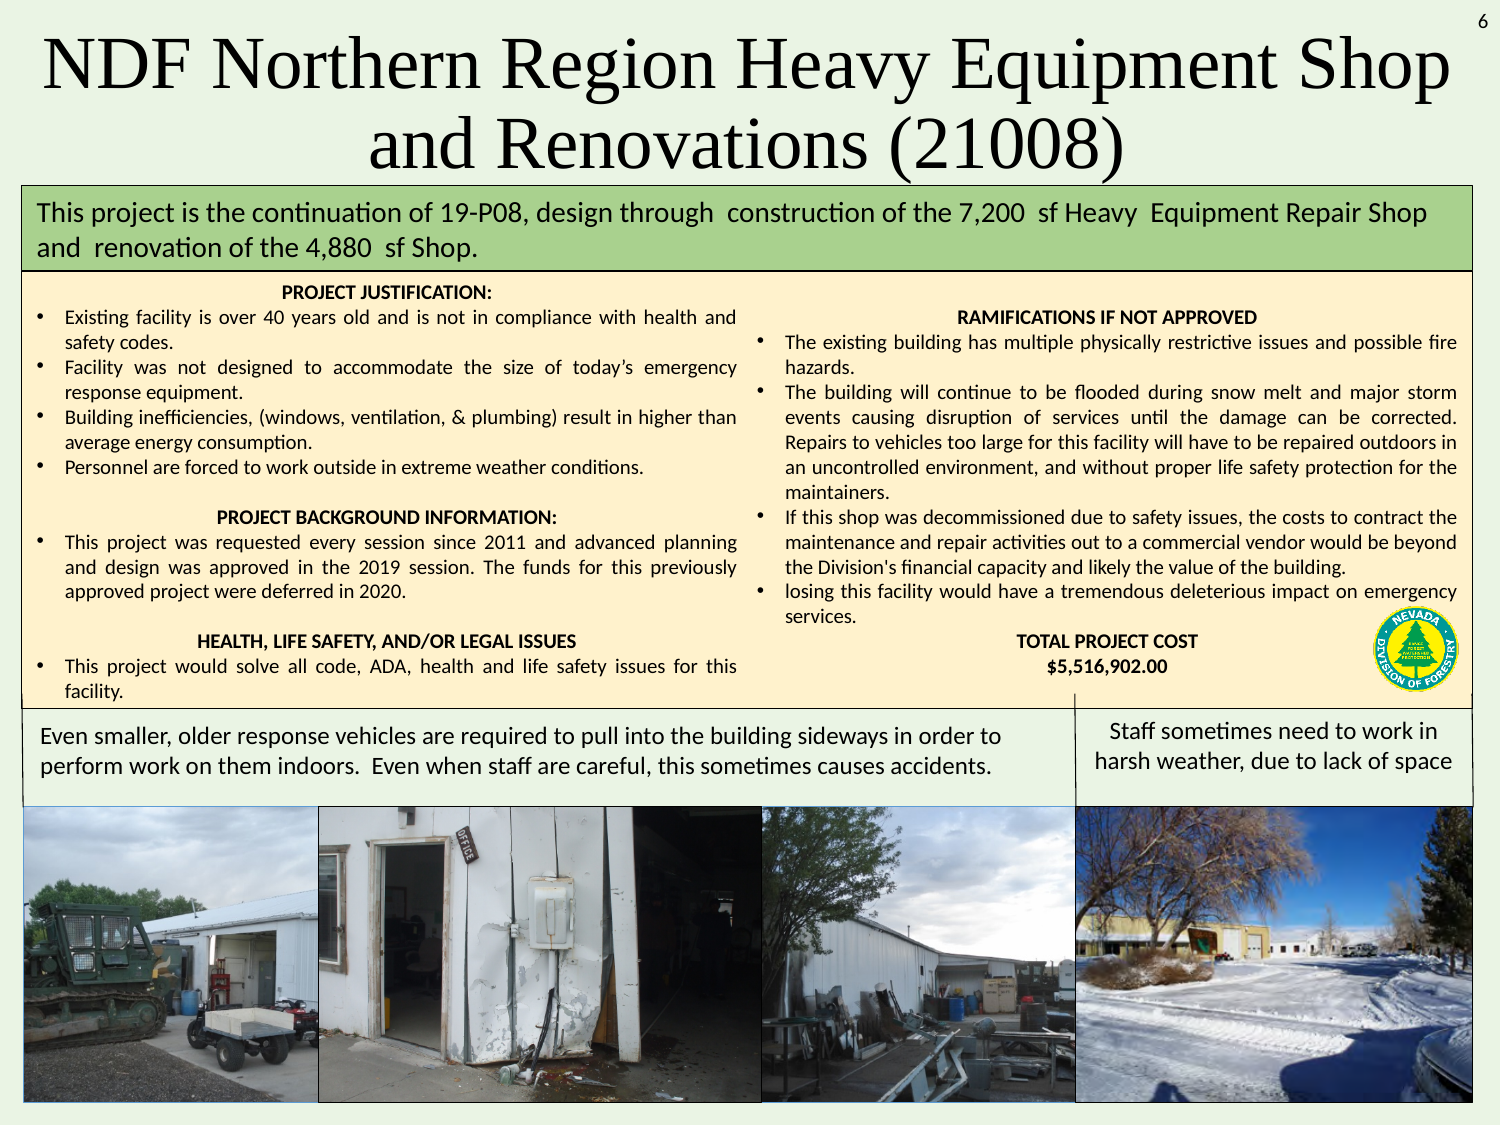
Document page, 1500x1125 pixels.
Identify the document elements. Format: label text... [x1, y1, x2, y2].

text_box Staff sometimes need to work in harsh weather, due to lack of space [1076, 707, 1471, 782]
title NDF Northern Region Heavy Equipment Shop and Renovations (21008) [21, 22, 1473, 185]
text_box This project is the continuation of 19-P08, design through construction of the 7,200 sf Heavy Equipment Repair Shop and renovation of the 4,880 sf Shop. [21, 185, 1473, 271]
picture [1370, 604, 1461, 694]
text_box Even smaller, older response vehicles are required to pull into the building sideways in order to perform work on them indoors. Even when staff are careful, this sometimes causes accidents. [25, 712, 1074, 788]
picture [24, 807, 1473, 1102]
text_box PROJECT JUSTIFICATION: Existing facility is over 40 years old and is not in compliance with health and safety codes. Facility was not designed to accommodate the size of today’s emergency response equipment. Building inefficiencies, (windows, ventilation, & plumbing) result in higher than average energy consumption. Personnel are forced to work outside in extreme weather conditions. PROJECT BACKGROUND INFORMATION: This project was requested every session since 2011 and advanced planning and design was approved in the 2019 session. The funds for this previously approved project were deferred in 2020. HEALTH, LIFE SAFETY, AND/OR LEGAL ISSUES This project would solve all code, ADA, health and life safety issues for this facility. RAMIFICATIONS IF NOT APPROVED The existing building has multiple physically restrictive issues and possible fire hazards. The building will continue to be flooded during snow melt and major storm events causing disruption of services until the damage can be corrected. Repairs to vehicles too large for this facility will have to be repaired outdoors in an uncontrolled environment, and without proper life safety protection for the maintainers. If this shop was decommissioned due to safety issues, the costs to contract the maintenance and repair activities out to a commercial vendor would be beyond the Division's financial capacity and likely the value of the building. losing this facility would have a tremendous deleterious impact on emergency services. TOTAL PROJECT COST $5,516,902.00 [21, 271, 1473, 709]
text_box 6 [1463, 0, 1500, 40]
